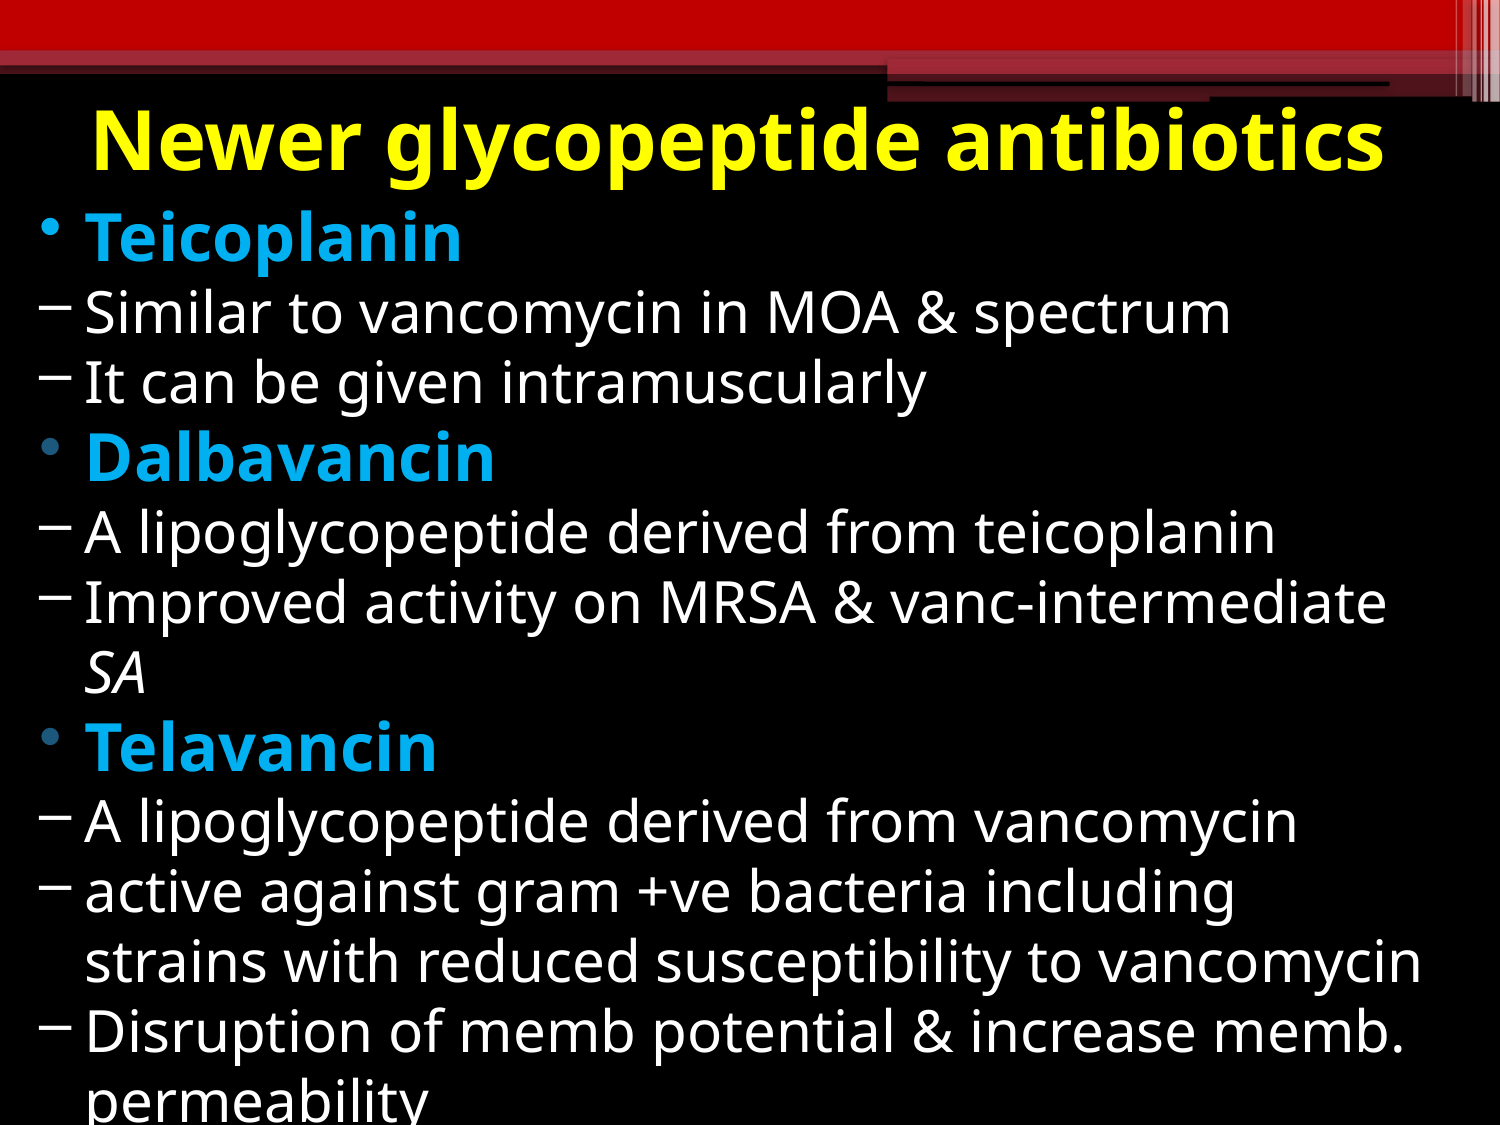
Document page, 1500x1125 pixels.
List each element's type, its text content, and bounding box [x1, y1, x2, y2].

list Teicoplanin Similar to vancomycin in MOA & spectrum It can be given intramuscularly Dalbavancin A lipoglycopeptide derived from teicoplanin Improved activity on MRSA & vanc-intermediate SA Telavancin A lipoglycopeptide derived from vancomycin active against gram +ve bacteria including strains with reduced susceptibility to vancomycin Disruption of memb potential & increase memb. permeability [24, 187, 1450, 1079]
title Newer glycopeptide antibiotics [75, 37, 1425, 187]
